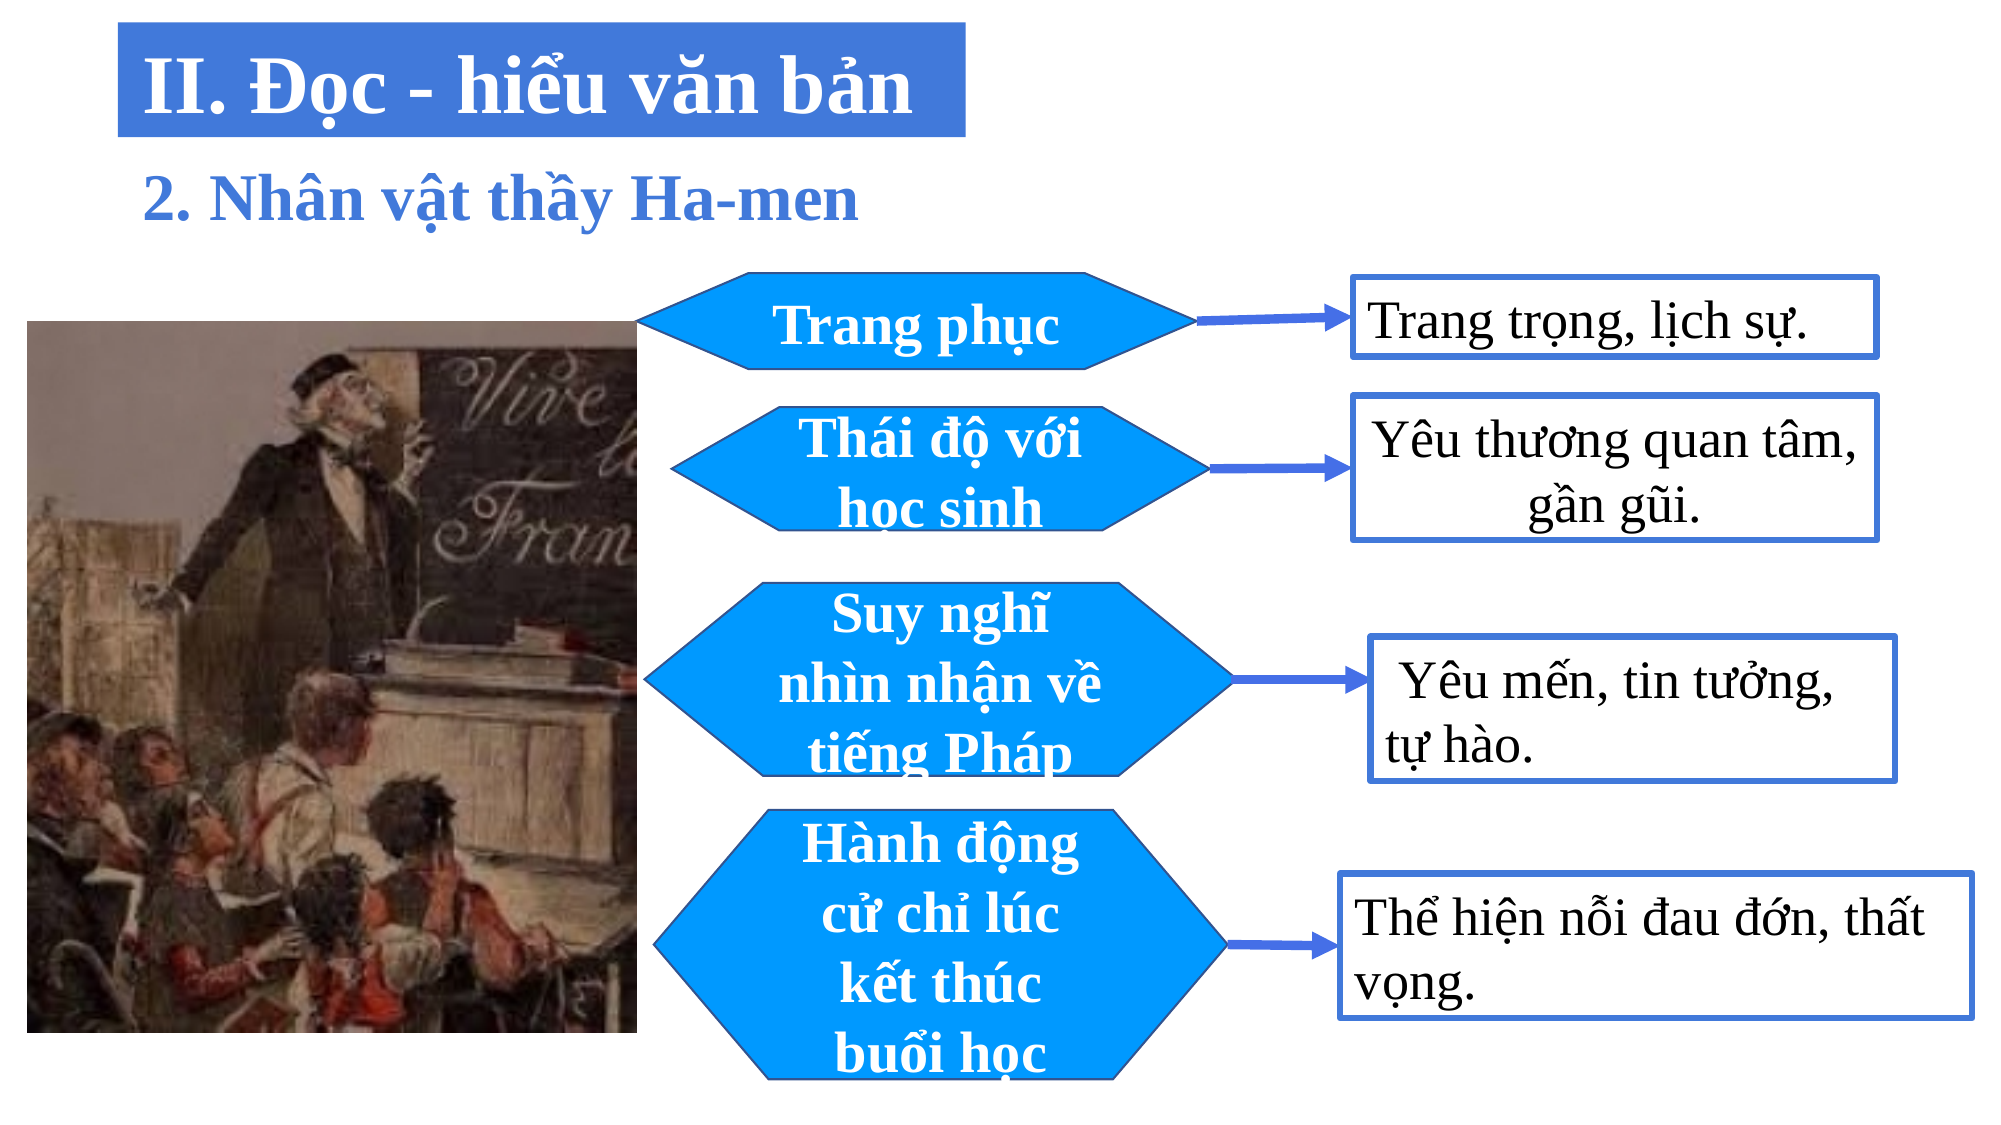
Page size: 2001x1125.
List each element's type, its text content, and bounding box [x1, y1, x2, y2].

text_box Trang trọng, lịch sự. [1352, 276, 1877, 357]
text_box Hành động cử chỉ lúc kết thúc buổi học [652, 808, 1227, 1081]
text_box Yêu mến, tin tưởng, tự hào. [1370, 636, 1896, 782]
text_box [1196, 317, 1353, 322]
picture [27, 321, 637, 1033]
text_box Thể hiện nỗi đau đớn, thất vọng. [1340, 873, 1973, 1019]
text_box 2. Nhân vật thầy Ha-men [118, 146, 1118, 242]
text_box Suy nghĩ nhìn nhận về tiếng Pháp [642, 581, 1234, 777]
text_box Thái độ với học sinh [669, 406, 1209, 532]
text_box Yêu thương quan tâm, gần gũi. [1352, 395, 1878, 541]
text_box Trang phục [633, 272, 1196, 371]
text_box II. Đọc - hiểu văn bản [117, 22, 966, 138]
